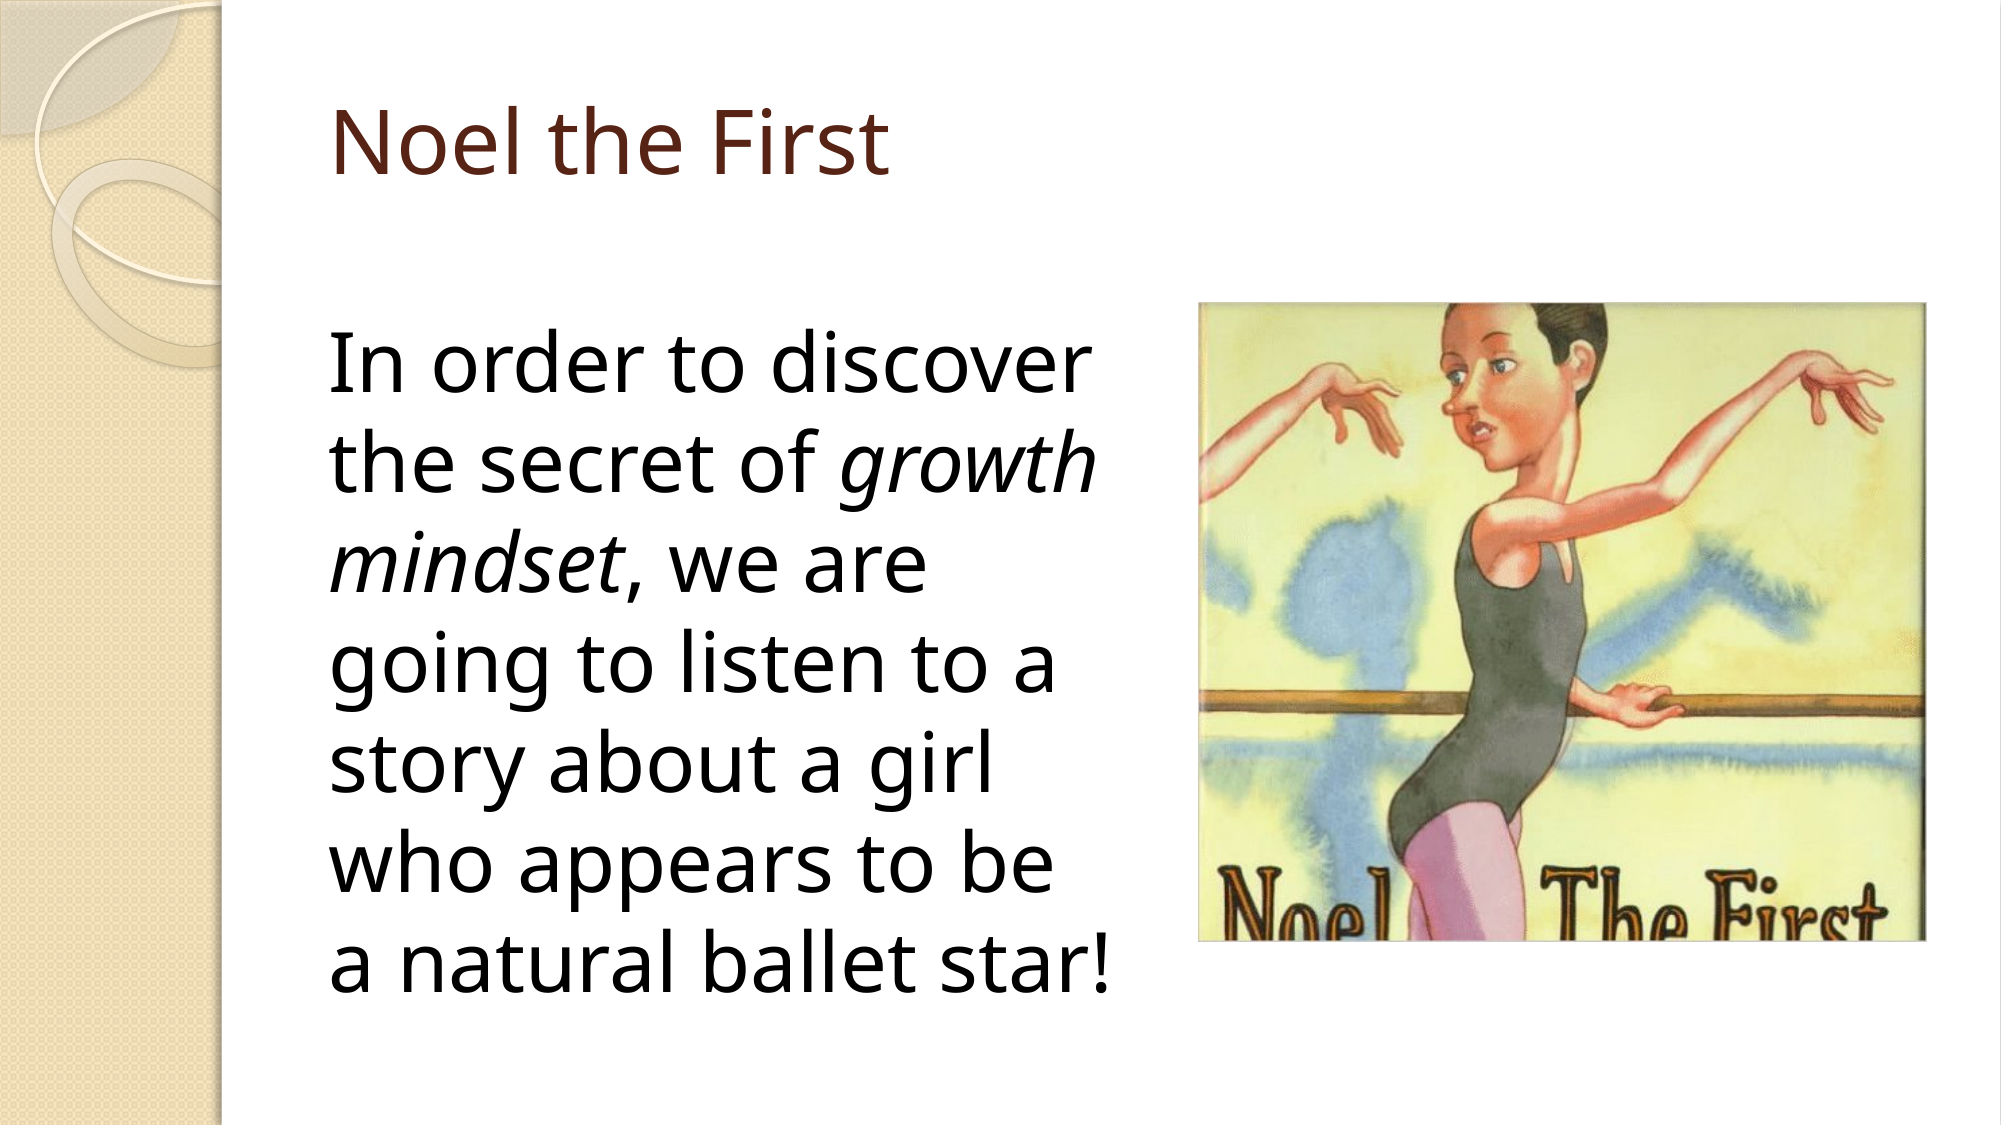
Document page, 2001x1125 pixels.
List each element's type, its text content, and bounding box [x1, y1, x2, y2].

title Noel the First [313, 45, 1954, 233]
picture [1197, 301, 1927, 942]
text_box In order to discover the secret of growth mindset, we are going to listen to a story about a girl who appears to be a natural ballet star! [313, 302, 1129, 1117]
